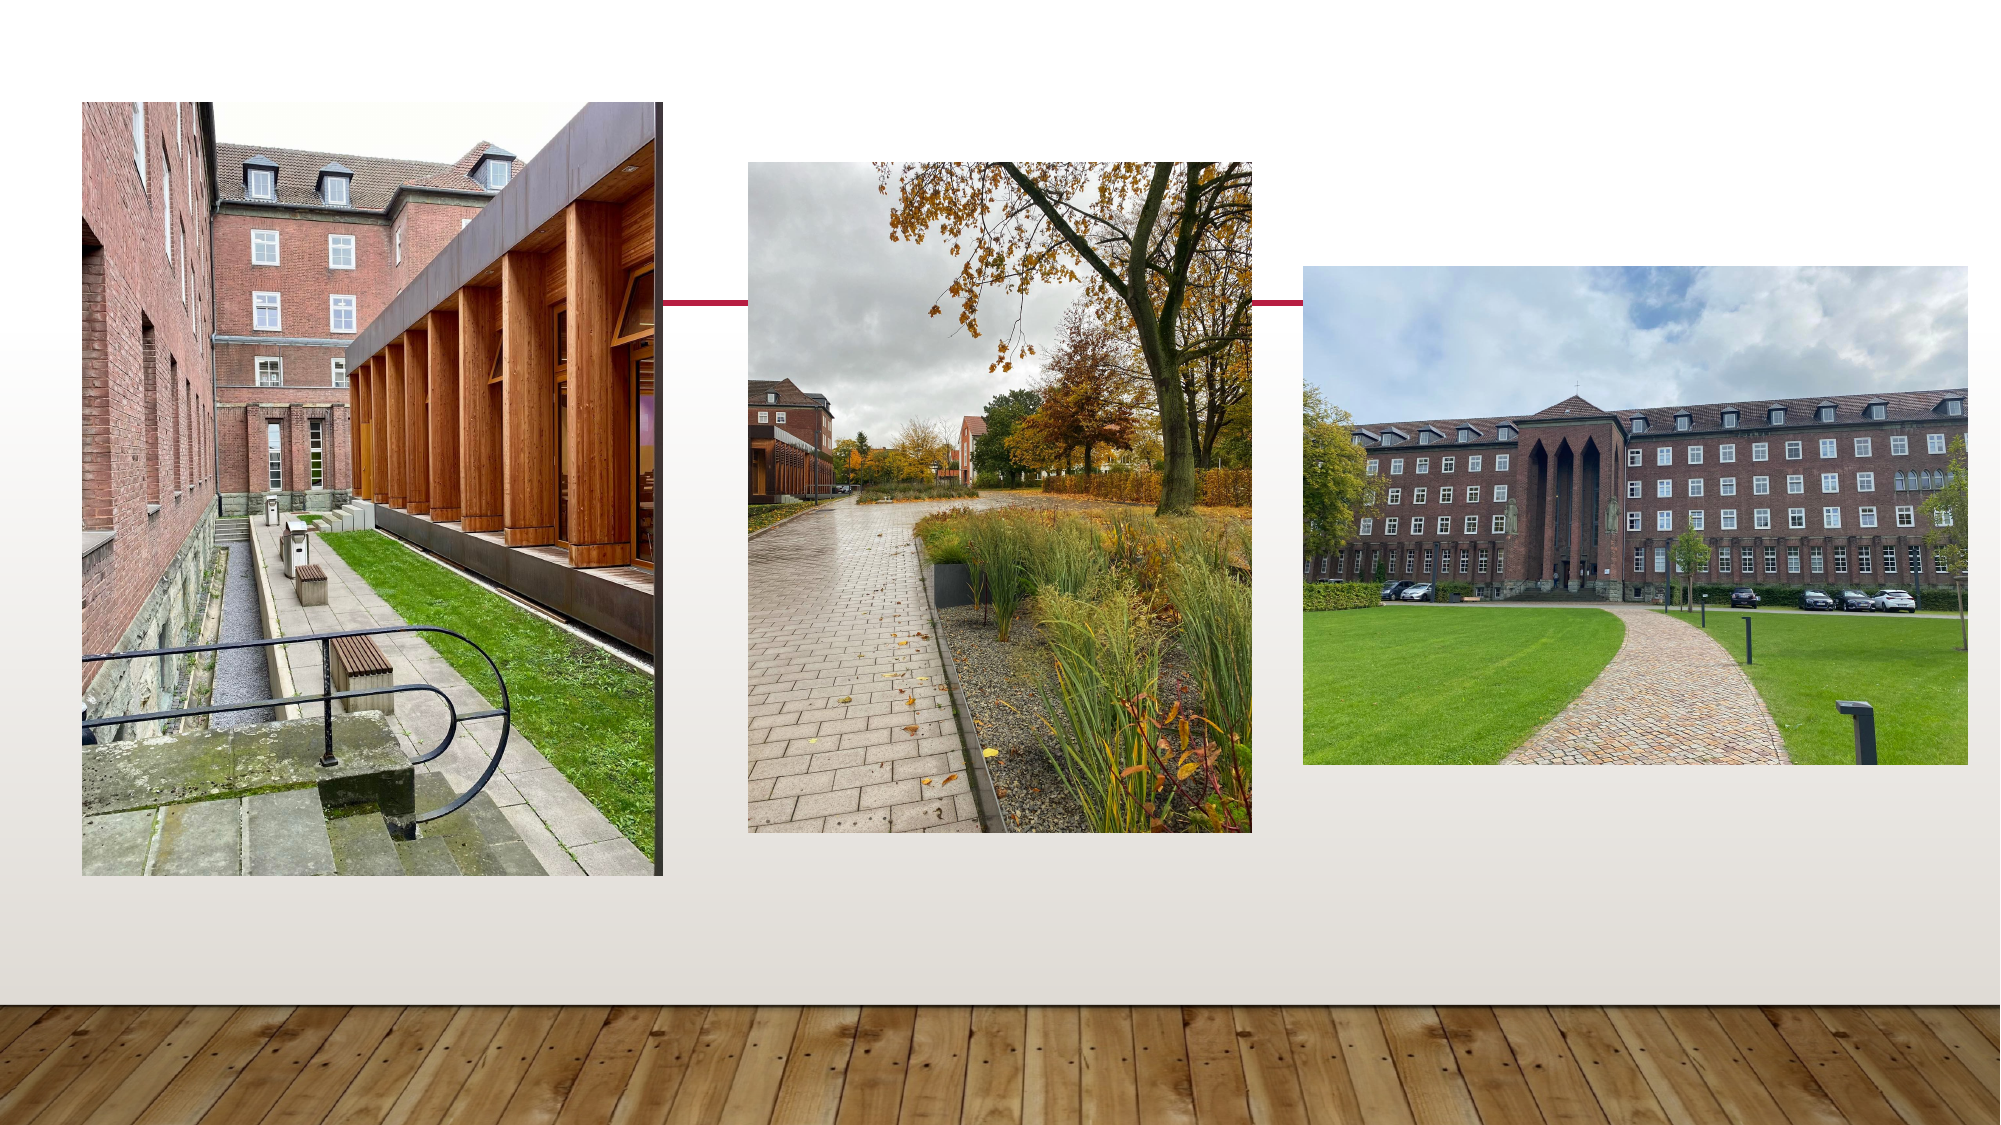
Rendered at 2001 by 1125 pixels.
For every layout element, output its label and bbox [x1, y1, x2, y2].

picture [0, 1005, 2000, 1125]
picture [748, 162, 1252, 834]
list [1302, 266, 1968, 765]
picture [82, 102, 664, 877]
